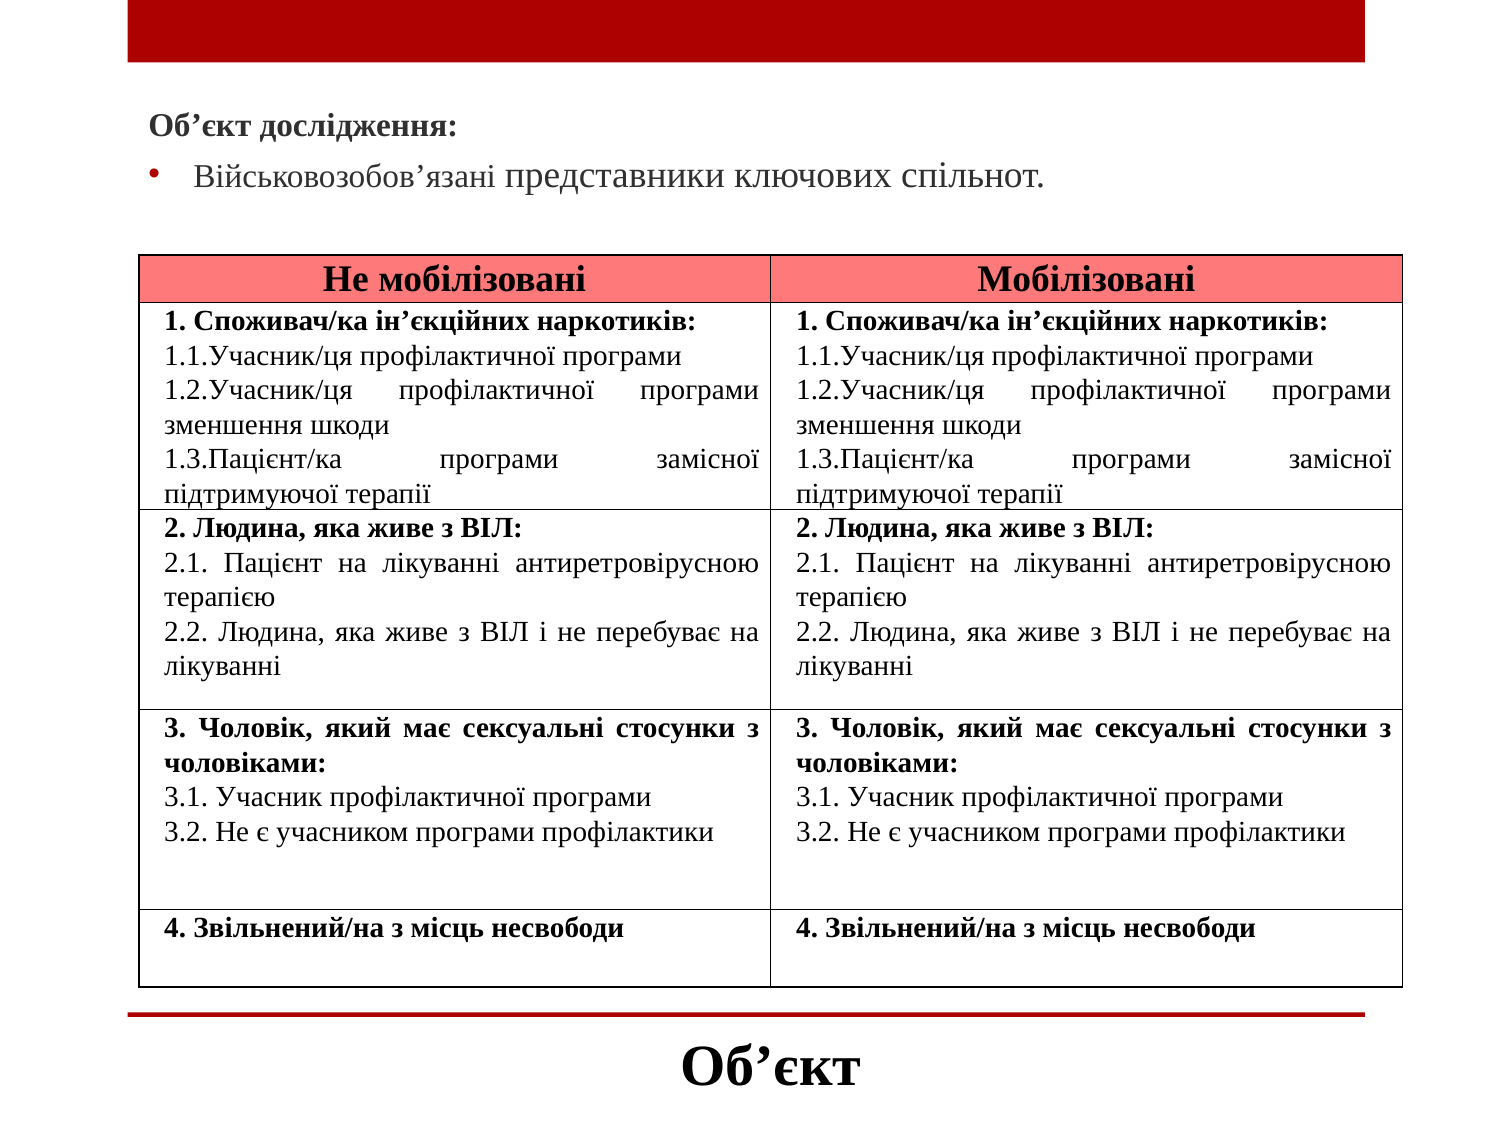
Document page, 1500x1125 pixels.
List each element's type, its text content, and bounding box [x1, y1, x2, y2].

table_cell 2. Людина, яка живе з ВІЛ: 2.1. Пацієнт на лікуванні антиретровірусною терапією 2.2. Людина, яка живе з ВІЛ і не перебуває на лікуванні [140, 510, 770, 709]
table_header Не мобілізовані [140, 256, 770, 302]
table_header Мобілізовані [771, 256, 1402, 302]
table_cell 1. Споживач/ка ін’єкційних наркотиків: 1.1.Учасник/ця профілактичної програми 1.2.Учасник/ця профілактичної програми зменшення шкоди 1.3.Пацієнт/ка програми замісної підтримуючої терапії [140, 303, 770, 509]
text_box Об’єкт [41, 999, 1500, 1105]
table_cell 2. Людина, яка живе з ВІЛ: 2.1. Пацієнт на лікуванні антиретровірусною терапією 2.2. Людина, яка живе з ВІЛ і не перебуває на лікуванні [771, 510, 1402, 709]
table_cell 3. Чоловік, який має сексуальні стосунки з чоловіками: 3.1. Учасник профілактичної програми 3.2. Не є учасником програми профілактики [140, 710, 770, 909]
table_cell 4. Звільнений/на з місць несвободи [140, 910, 770, 986]
table_cell 1. Споживач/ка ін’єкційних наркотиків: 1.1.Учасник/ця профілактичної програми 1.2.Учасник/ця профілактичної програми зменшення шкоди 1.3.Пацієнт/ка програми замісної підтримуючої терапії [771, 303, 1402, 509]
table_cell 3. Чоловік, який має сексуальні стосунки з чоловіками: 3.1. Учасник профілактичної програми 3.2. Не є учасником програми профілактики [771, 710, 1402, 909]
list Об’єкт дослідження: Військовозобов’язані представники ключових спільнот. [133, 66, 1376, 232]
table_cell 4. Звільнений/на з місць несвободи [771, 910, 1402, 986]
